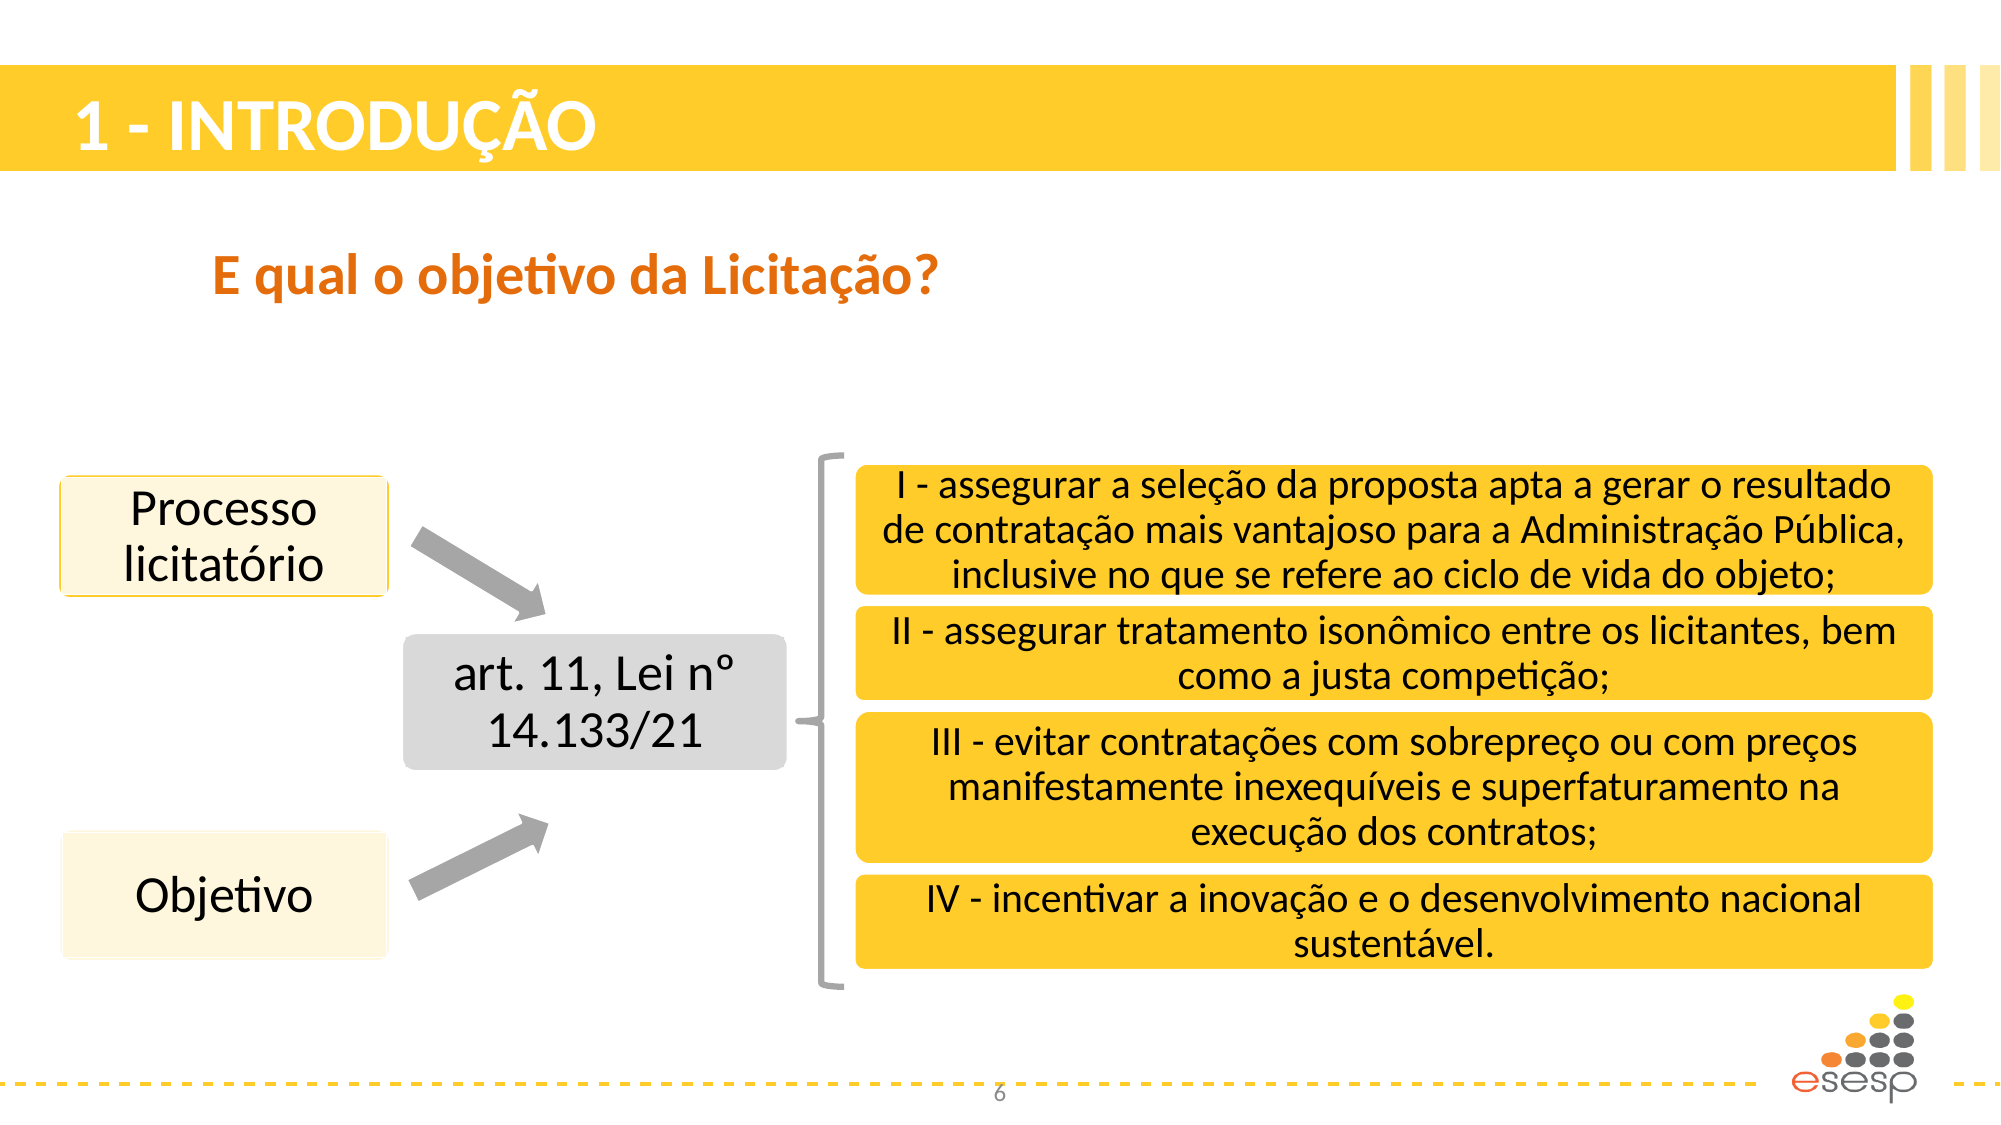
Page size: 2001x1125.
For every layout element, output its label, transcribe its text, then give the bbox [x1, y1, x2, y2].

picture [0, 0, 2001, 1125]
title 1 - INTRODUÇÃO [57, 66, 1790, 173]
text_box E qual o objetivo da Licitação? [198, 228, 1022, 314]
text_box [854, 710, 1935, 865]
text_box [854, 604, 1935, 702]
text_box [57, 473, 391, 599]
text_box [854, 873, 1935, 971]
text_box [401, 632, 789, 772]
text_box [58, 828, 391, 962]
text_box [407, 523, 549, 626]
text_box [854, 463, 1935, 597]
text_box [405, 809, 552, 904]
text_box [797, 454, 845, 988]
slide_number 6 [249, 1058, 1750, 1125]
